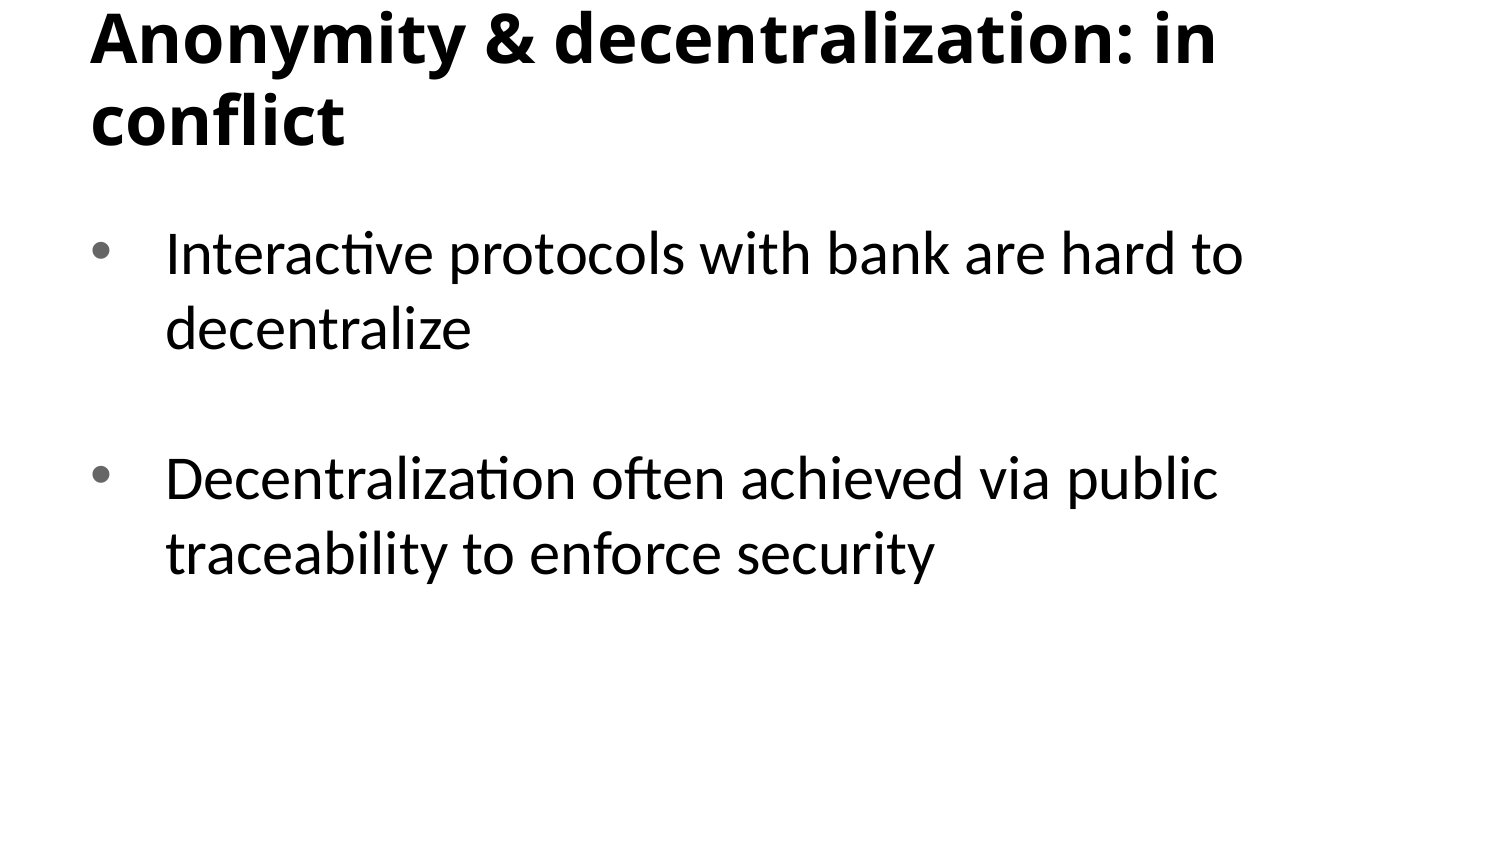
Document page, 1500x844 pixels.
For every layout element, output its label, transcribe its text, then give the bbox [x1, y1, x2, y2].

list Interactive protocols with bank are hard to decentralize Decentralization often achieved via public traceability to enforce security [75, 196, 1425, 808]
title Anonymity & decentralization: in conflict [75, 33, 1450, 175]
